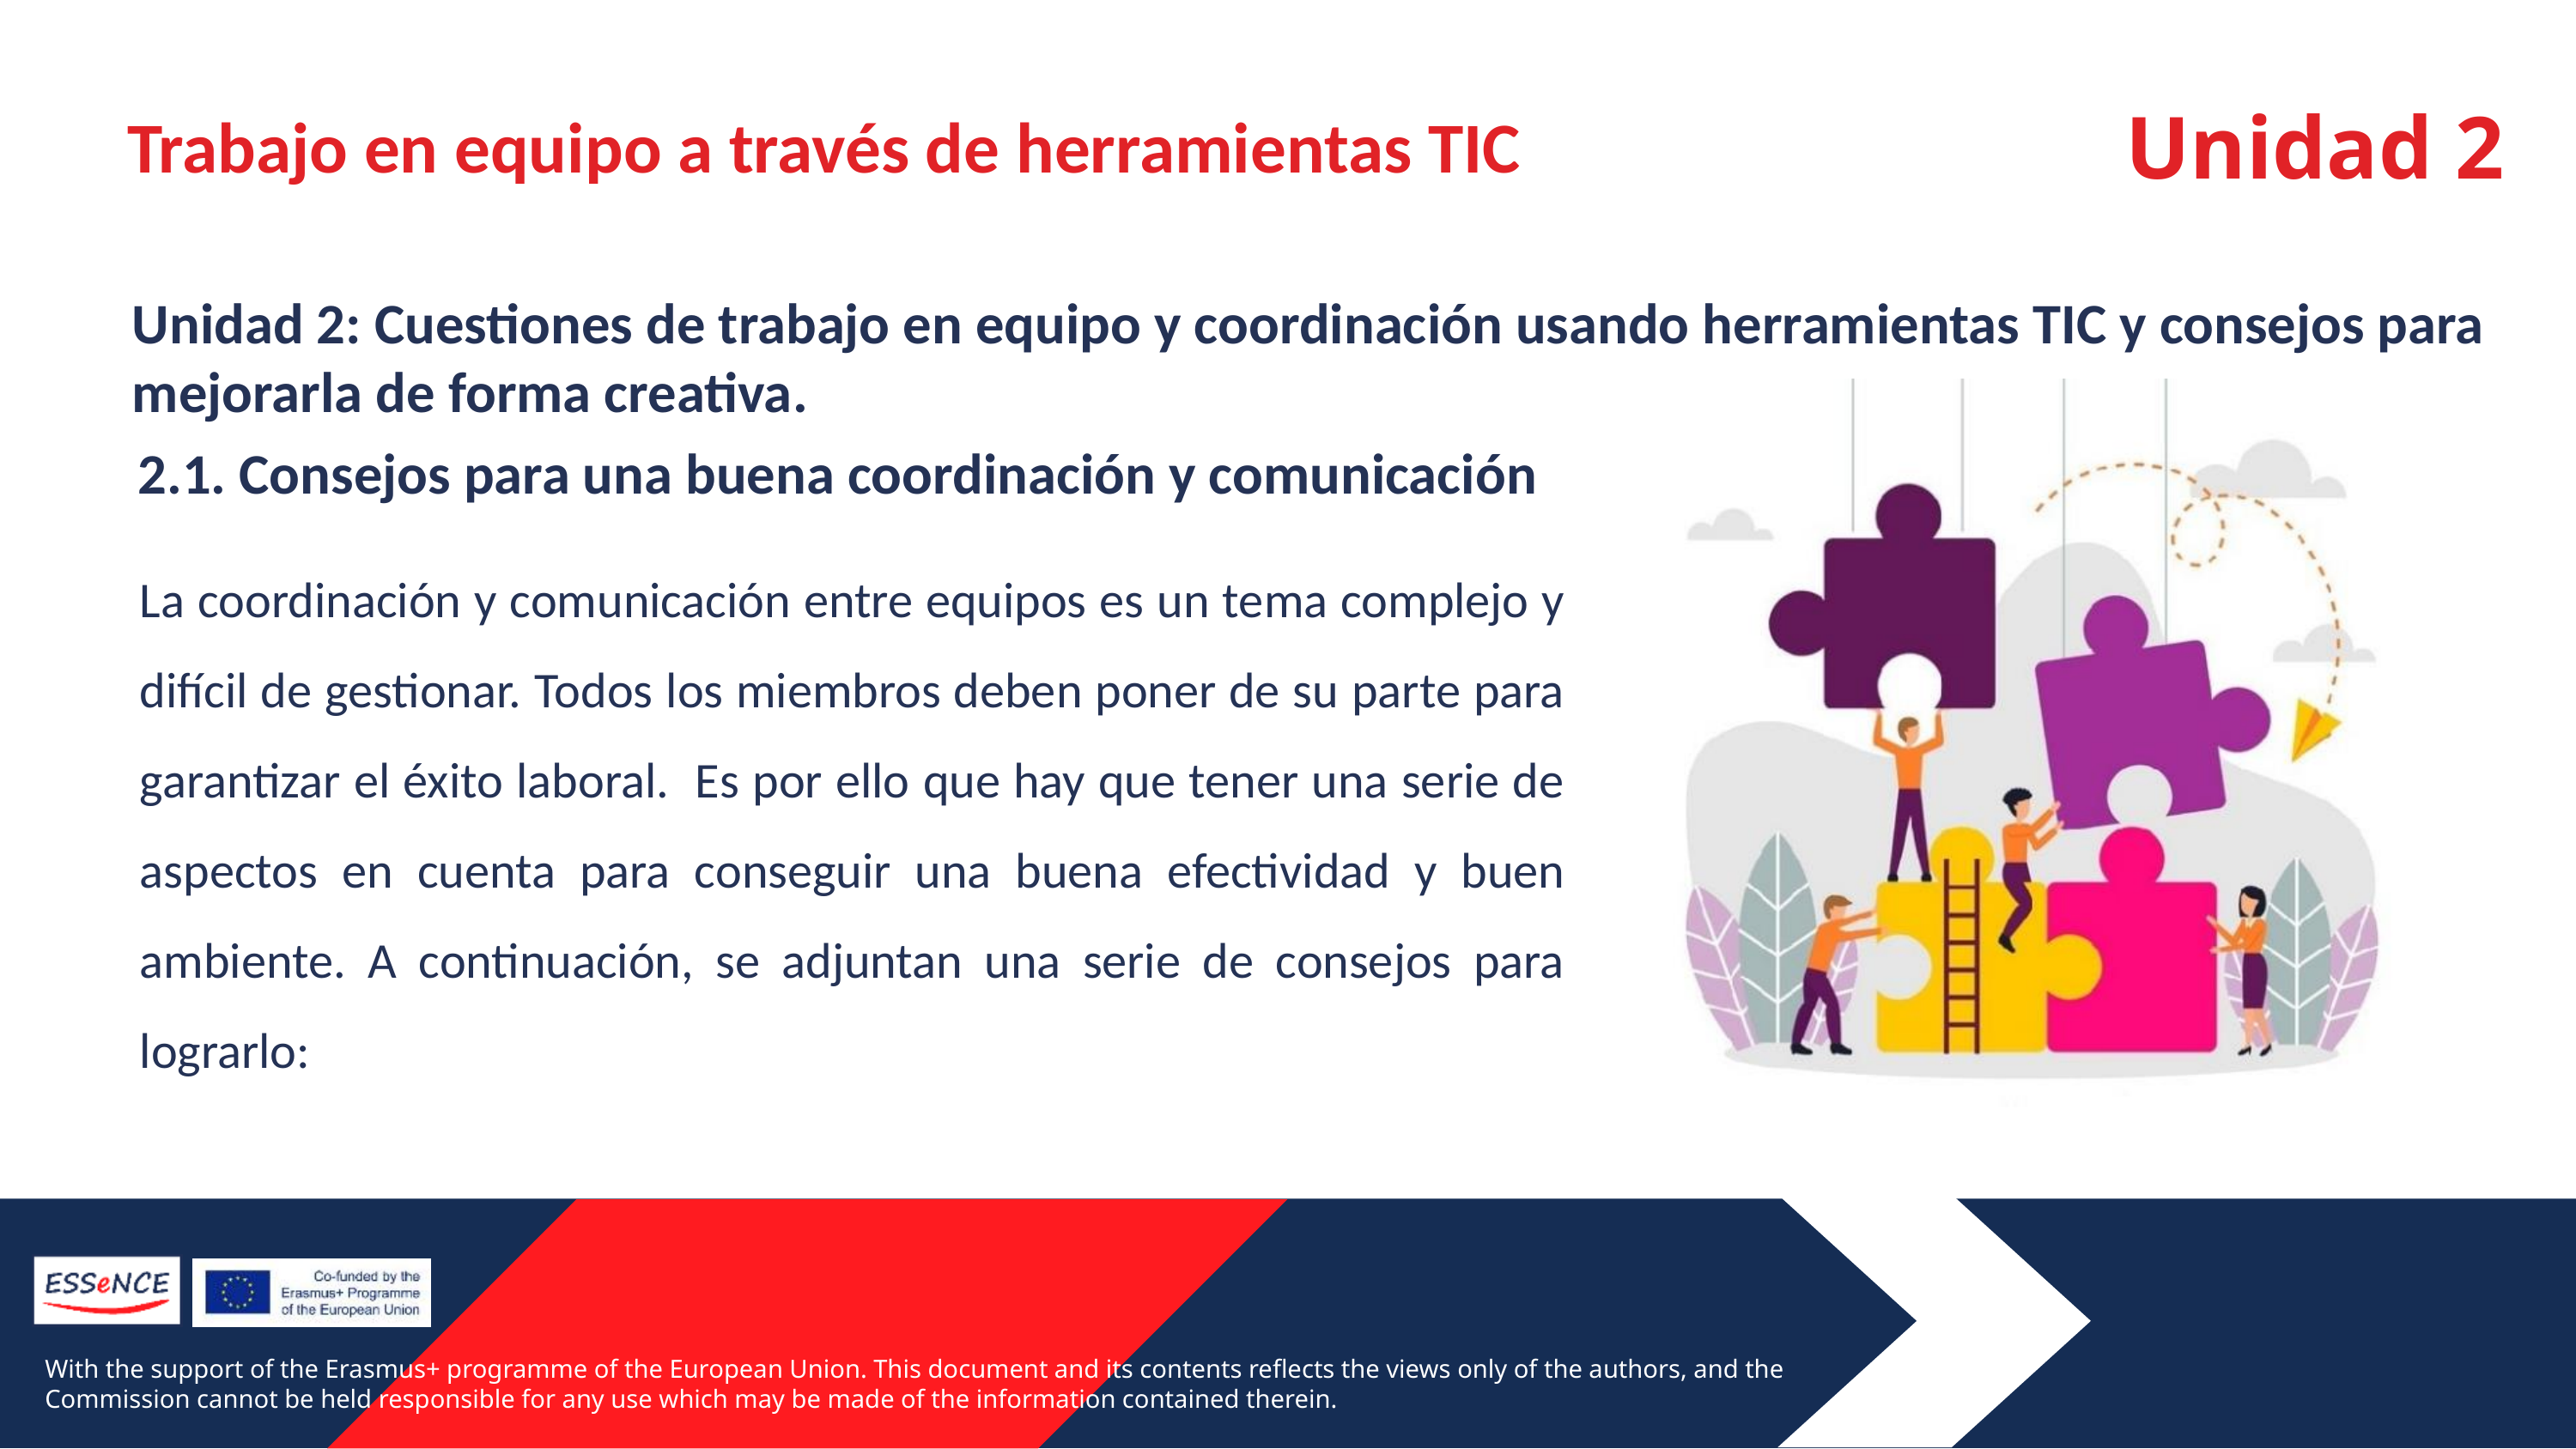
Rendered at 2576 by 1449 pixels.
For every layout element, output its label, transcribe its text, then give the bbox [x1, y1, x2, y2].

picture [1642, 379, 2421, 1158]
text_box La coordinación y comunicación entre equipos es un tema complejo y difícil de gestionar. Todos los miembros deben poner de su parte para garantizar el éxito laboral. Es por ello que hay que tener una serie de aspectos en cuenta para conseguir una buena efectividad y buen ambiente. A continuación, se adjuntan una serie de consejos para lograrlo: [127, 530, 1578, 1085]
text_box Unidad 2: Cuestiones de trabajo en equipo y coordinación usando herramientas TIC y consejos para mejorarla de forma creativa. [131, 284, 2555, 424]
text_box With the support of the Erasmus+ programme of the European Union. This document and its contents reflects the views only of the authors, and the Commission cannot be held responsible for any use which may be made of the information contained therein. [32, 1346, 1803, 1420]
text_box 2.1. Consejos para una buena coordinación y comunicación [125, 430, 1637, 512]
text_box Unidad 2 [2124, 91, 2515, 197]
text_box Trabajo en equipo a través de herramientas TIC [127, 100, 1852, 188]
picture [32, 1254, 183, 1328]
picture [192, 1258, 431, 1328]
